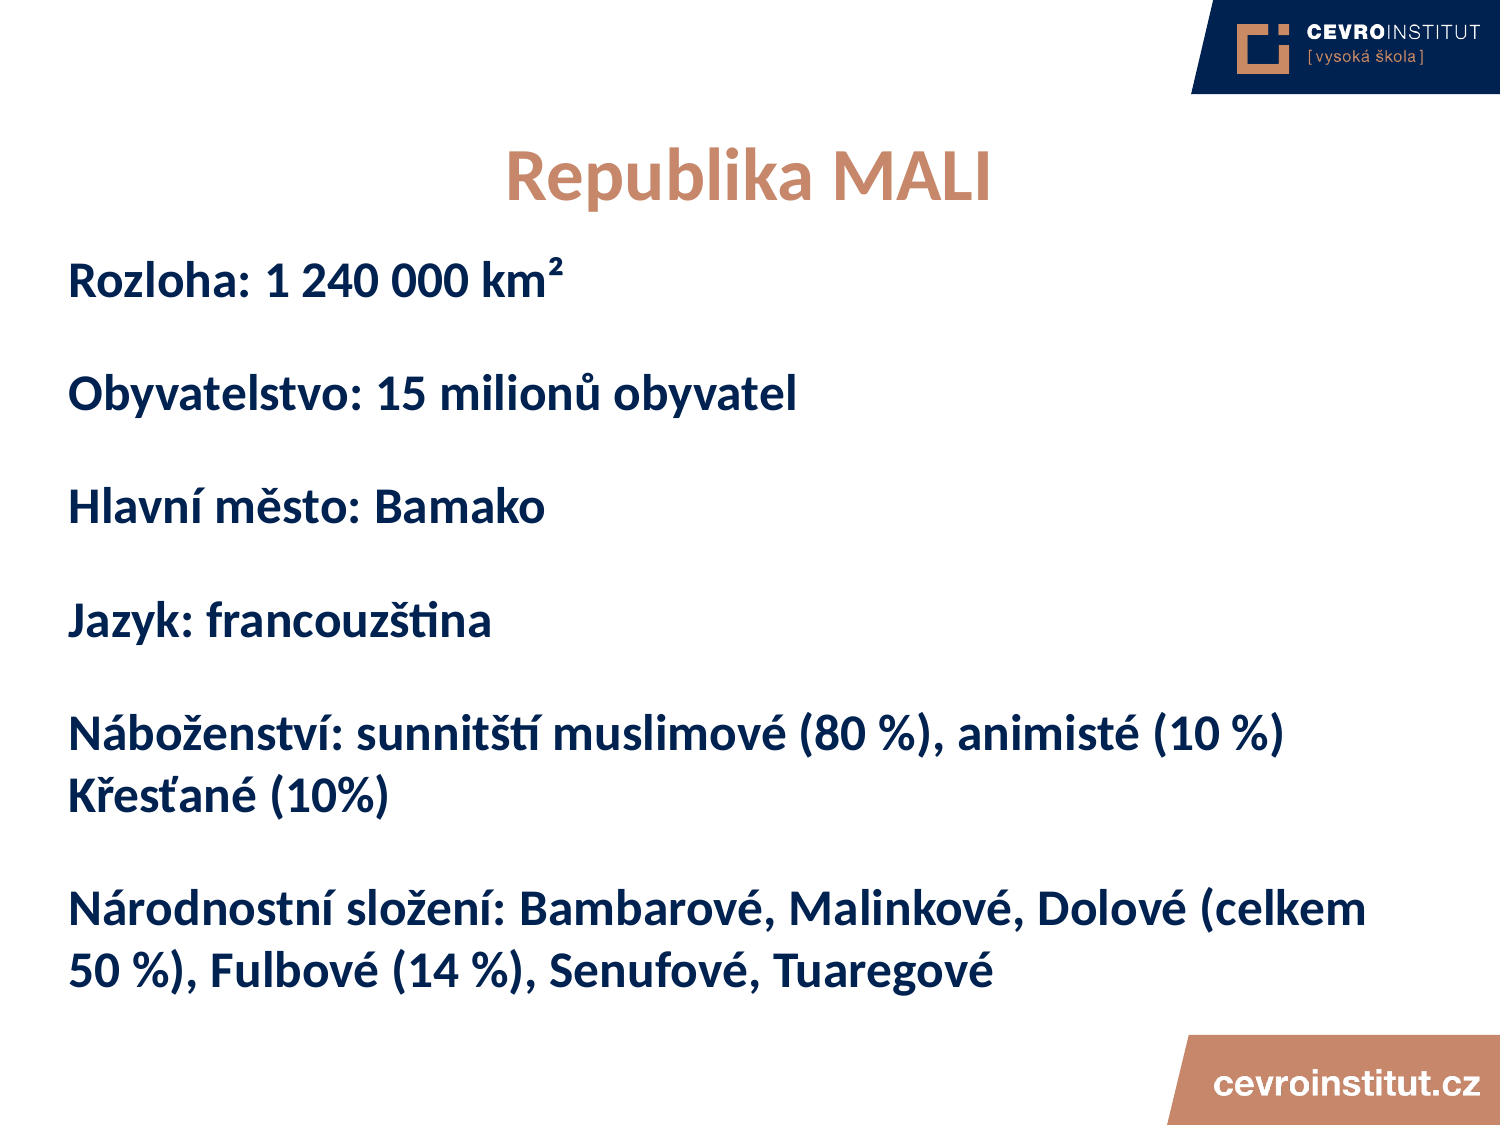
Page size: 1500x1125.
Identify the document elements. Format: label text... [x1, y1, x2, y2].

title Republika MALI [68, 94, 1431, 245]
picture [1214, 1069, 1480, 1096]
picture [1237, 24, 1480, 74]
list Rozloha: 1 240 000 km² Obyvatelstvo: 15 milionů obyvatel Hlavní město: Bamako Jazyk: francouzština Náboženství: sunnitští muslimové (80 %), animisté (10 %) Křesťané (10%) Národnostní složení: Bambarové, Malinkové, Dolové (celkem 50 %), Fulbové (14 %), Senufové, Tuaregové [68, 245, 1431, 1035]
